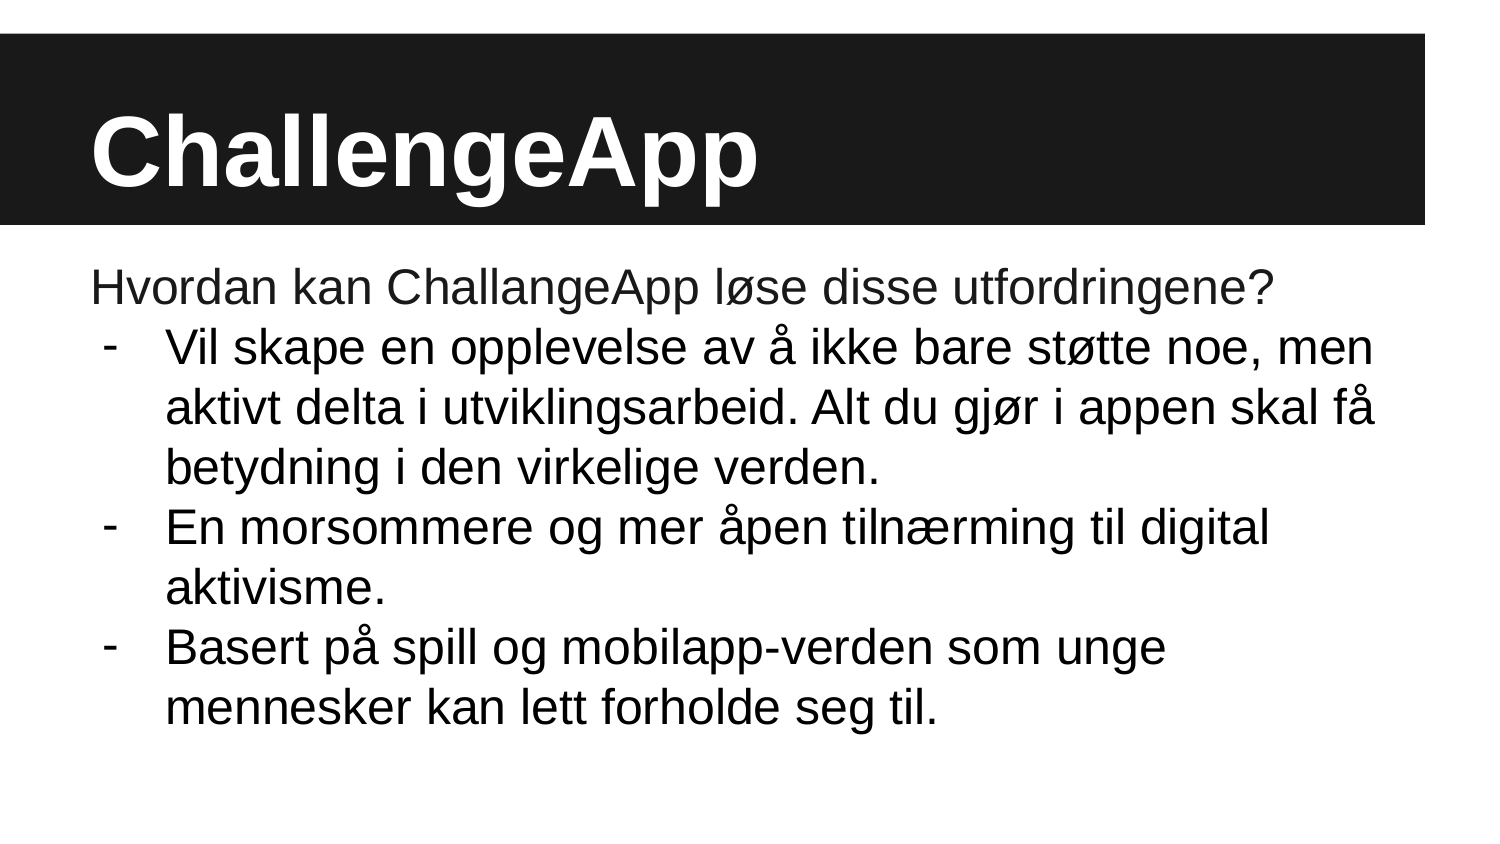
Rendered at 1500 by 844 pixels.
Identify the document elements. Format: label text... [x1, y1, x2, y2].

title ChallengeApp [75, 33, 1425, 221]
list Hvordan kan ChallangeApp løse disse utfordringene? Vil skape en opplevelse av å ikke bare støtte noe, men aktivt delta i utviklingsarbeid. Alt du gjør i appen skal få betydning i den virkelige verden. En morsommere og mer åpen tilnærming til digital aktivisme. Basert på spill og mobilapp-verden som unge mennesker kan lett forholde seg til. [75, 239, 1425, 808]
